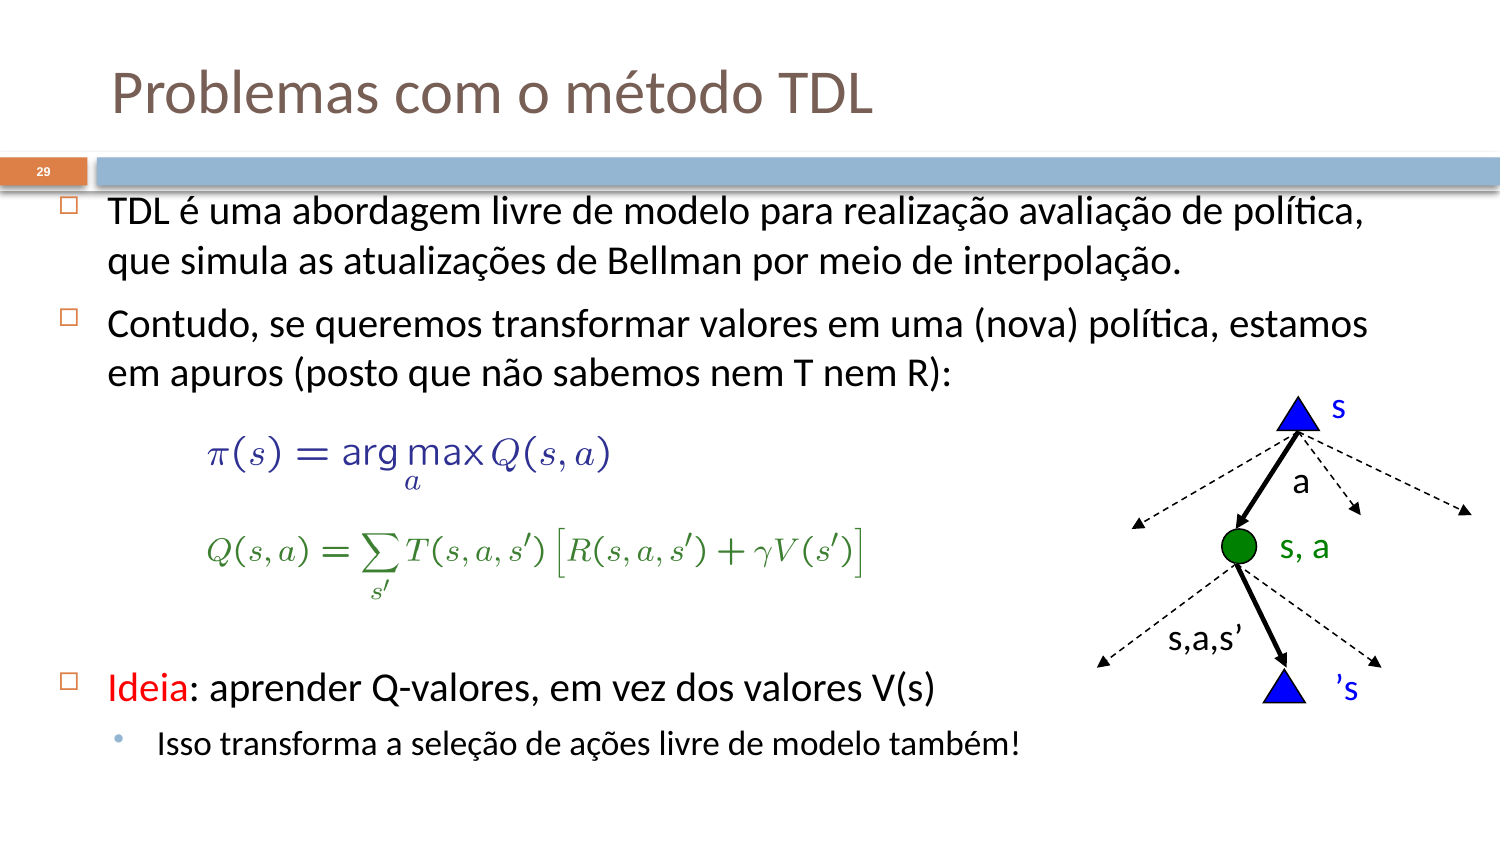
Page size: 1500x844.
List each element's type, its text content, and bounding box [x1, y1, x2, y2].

title Problemas com o método TDL [100, 28, 1438, 150]
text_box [1096, 373, 1473, 717]
slide_number 29 [0, 156, 88, 187]
picture [205, 526, 862, 601]
list TDL é uma abordagem livre de modelo para realização avaliação de política, que simula as atualizações de Bellman por meio de interpolação. Contudo, se queremos transformar valores em uma (nova) política, estamos em apuros (posto que não sabemos nem T nem R): Ideia: aprender Q-valores, em vez dos valores V(s) Isso transforma a seleção de ações livre de modelo também! [46, 178, 1435, 769]
picture [205, 434, 610, 491]
